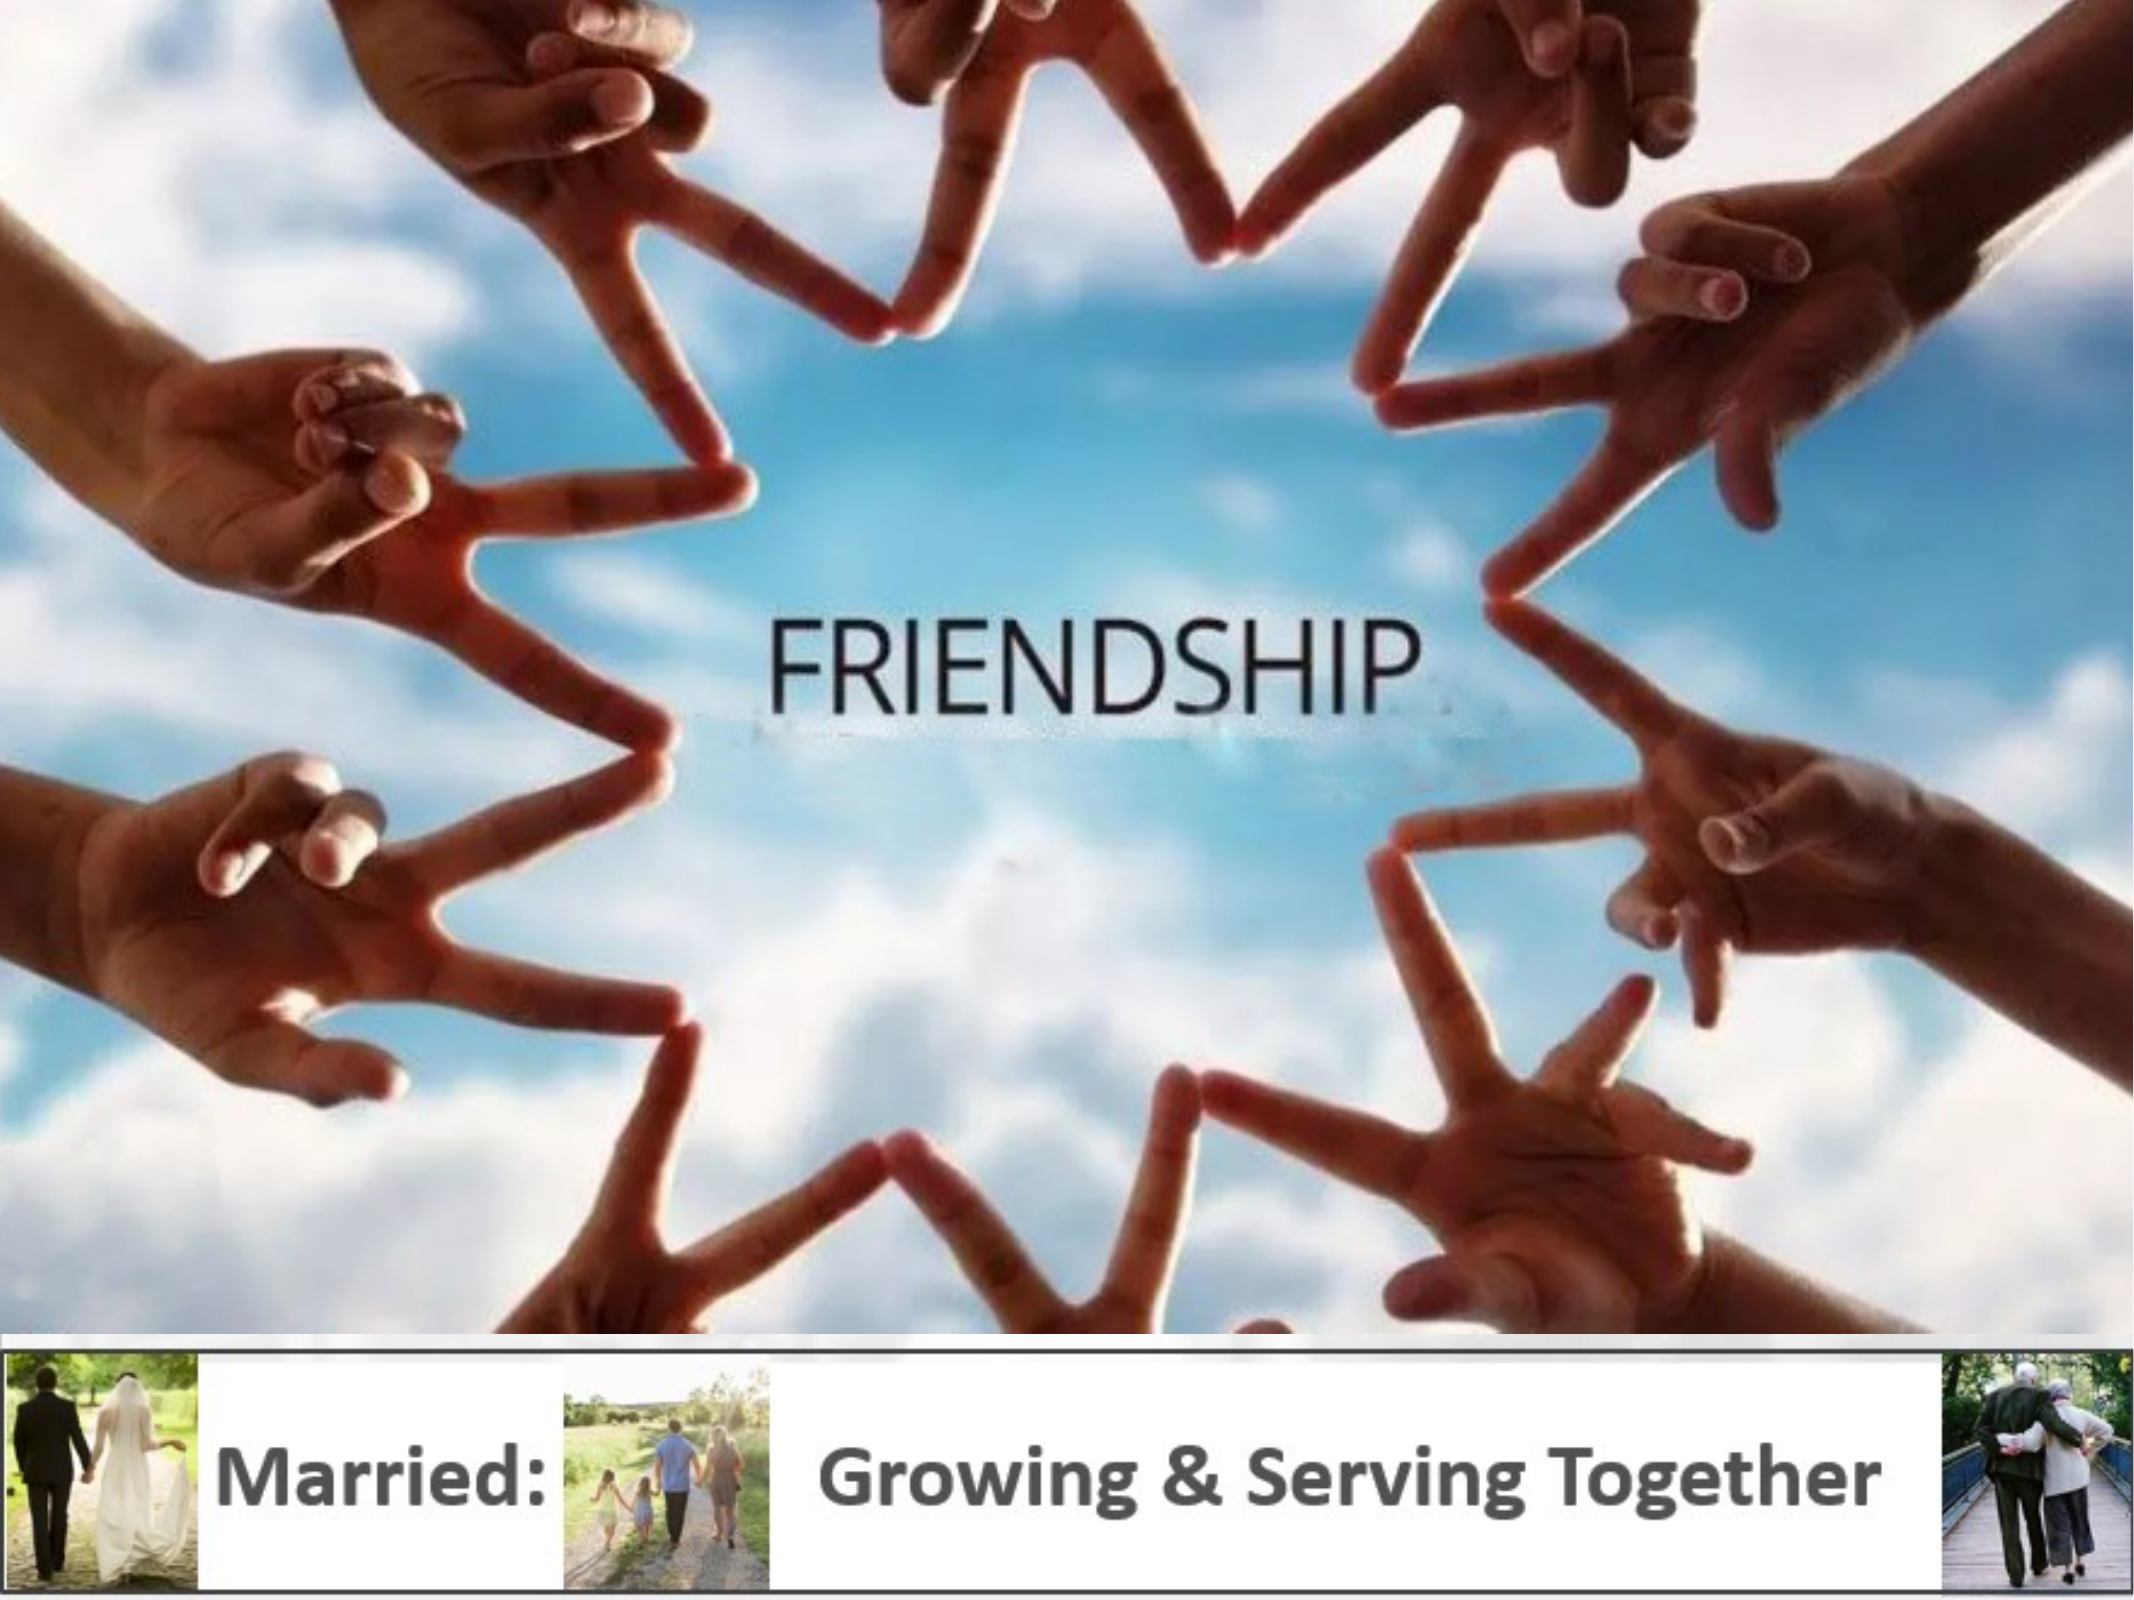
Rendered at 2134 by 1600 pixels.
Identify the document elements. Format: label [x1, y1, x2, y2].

picture [0, 0, 2134, 1600]
text_box [54, 1334, 1955, 1413]
